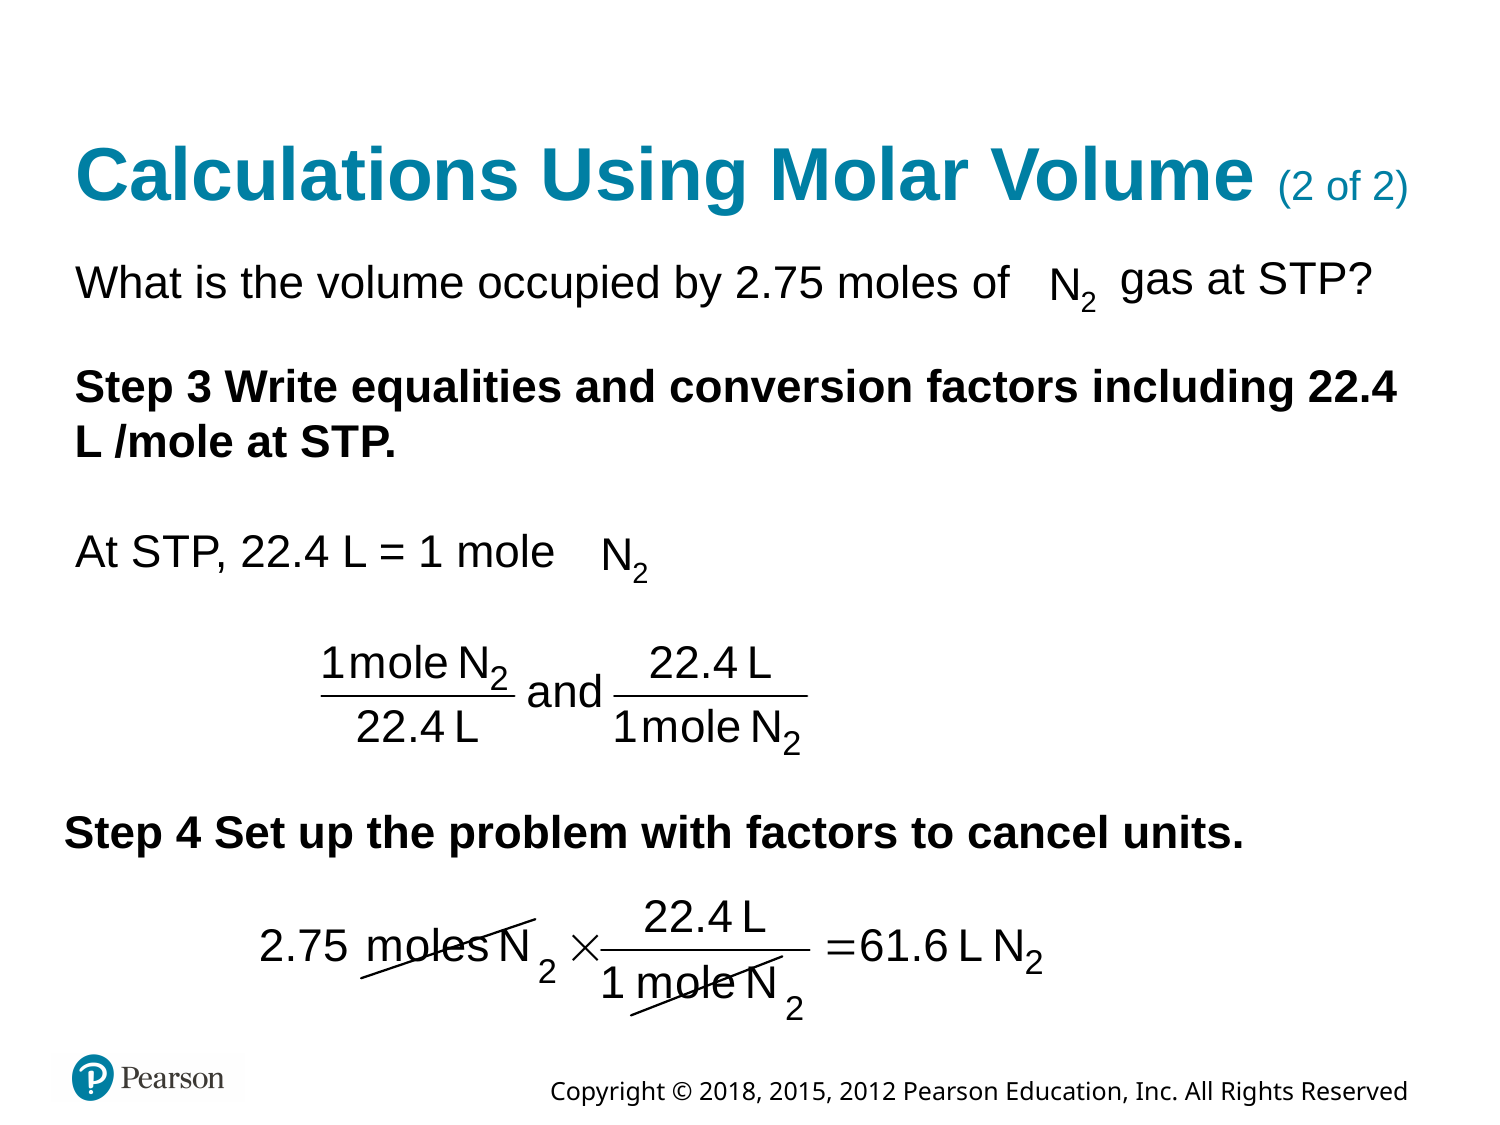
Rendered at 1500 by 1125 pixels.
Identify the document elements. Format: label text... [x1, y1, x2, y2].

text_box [255, 892, 1049, 1027]
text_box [316, 636, 814, 762]
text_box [1047, 258, 1101, 318]
title Calculations Using Molar Volume (2 of 2) [75, 35, 1452, 216]
list Step 3 Write equalities and conversion factors including 22.4 L /mole at S T P. [74, 357, 1425, 488]
list At S T P, 22.4 L = 1 mole [75, 521, 586, 586]
list Step 4 Set up the problem with factors to cancel units. [63, 802, 1332, 872]
picture [51, 1053, 245, 1102]
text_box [599, 528, 653, 588]
list What is the volume occupied by 2.75 moles of [75, 253, 1036, 320]
list gas at S T P? [1119, 249, 1425, 320]
